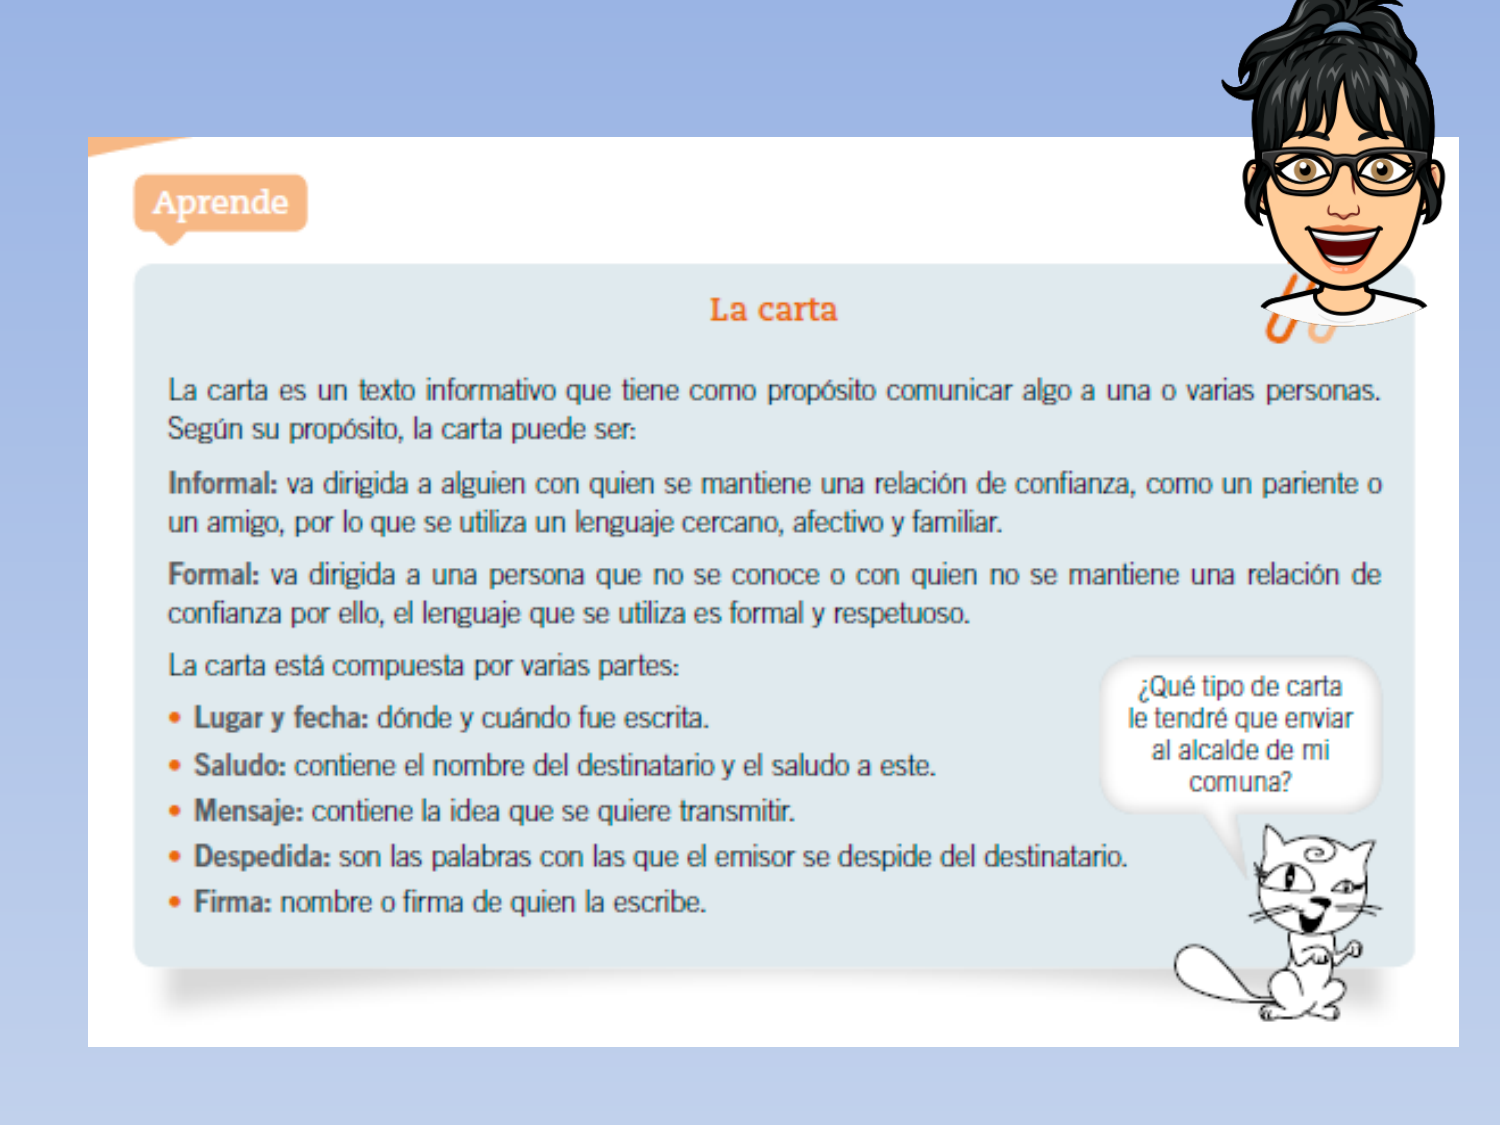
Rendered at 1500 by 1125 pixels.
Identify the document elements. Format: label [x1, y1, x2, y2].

picture [88, 0, 1500, 1047]
